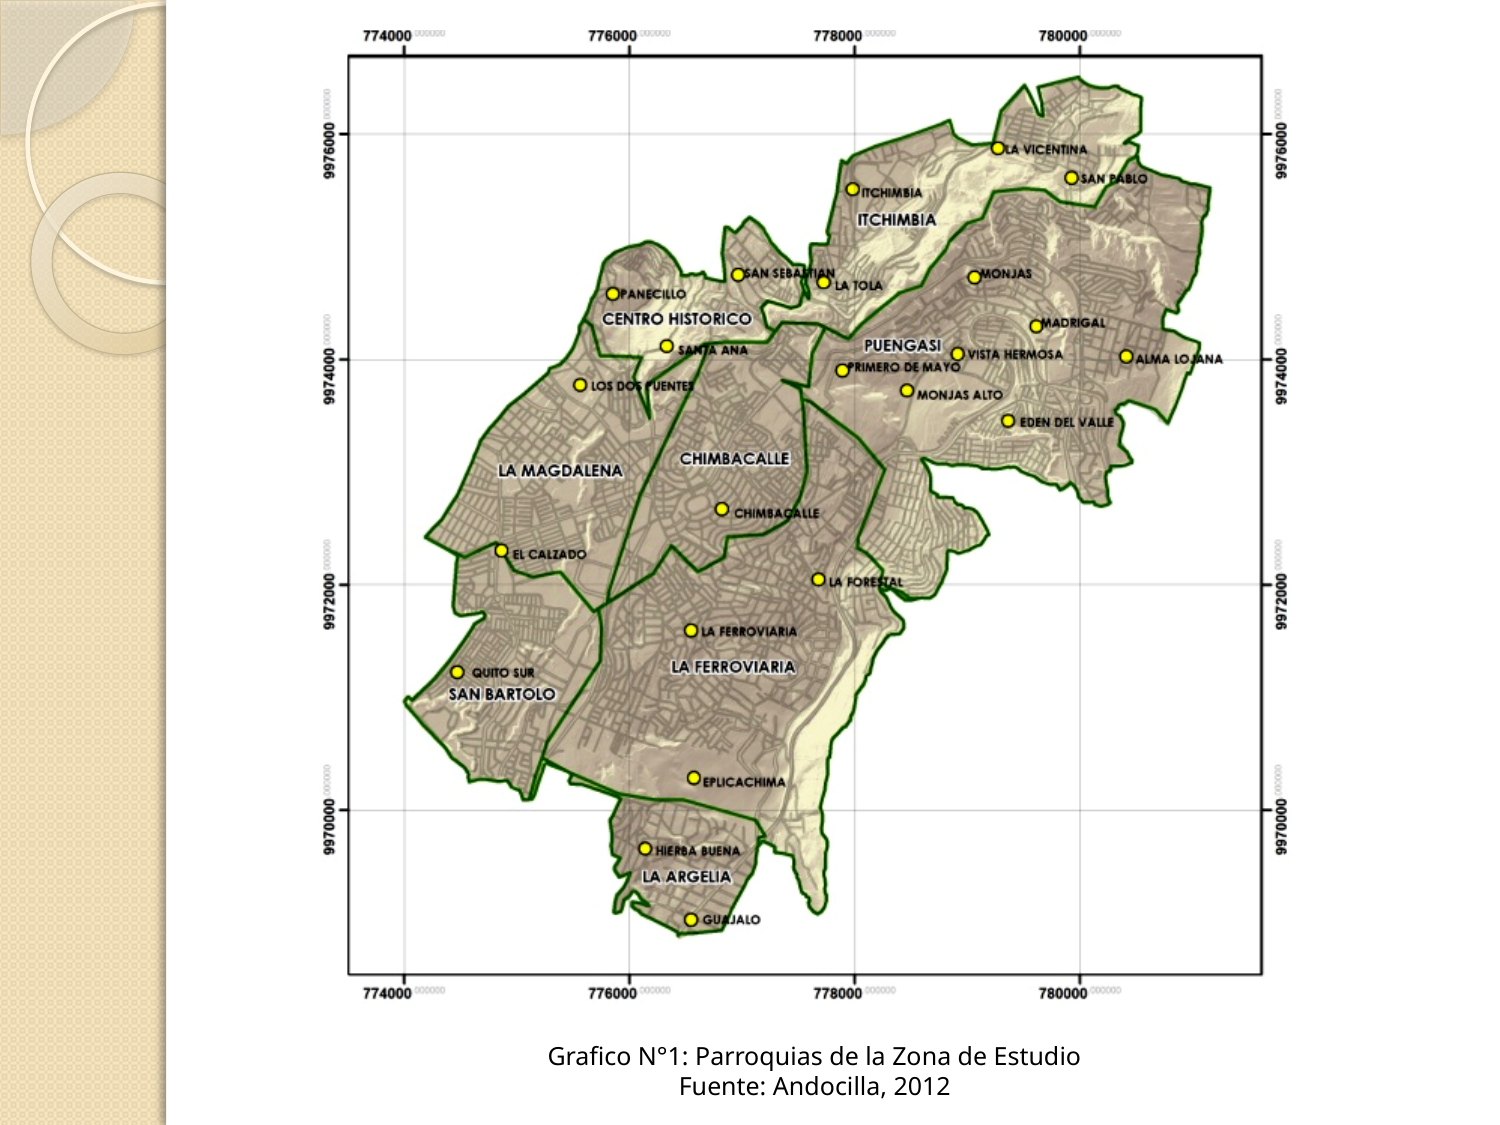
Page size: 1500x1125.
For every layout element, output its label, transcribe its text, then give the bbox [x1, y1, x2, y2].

text_box Grafico N°1: Parroquias de la Zona de Estudio Fuente: Andocilla, 2012 [429, 1033, 1201, 1108]
picture [312, 30, 1294, 1012]
